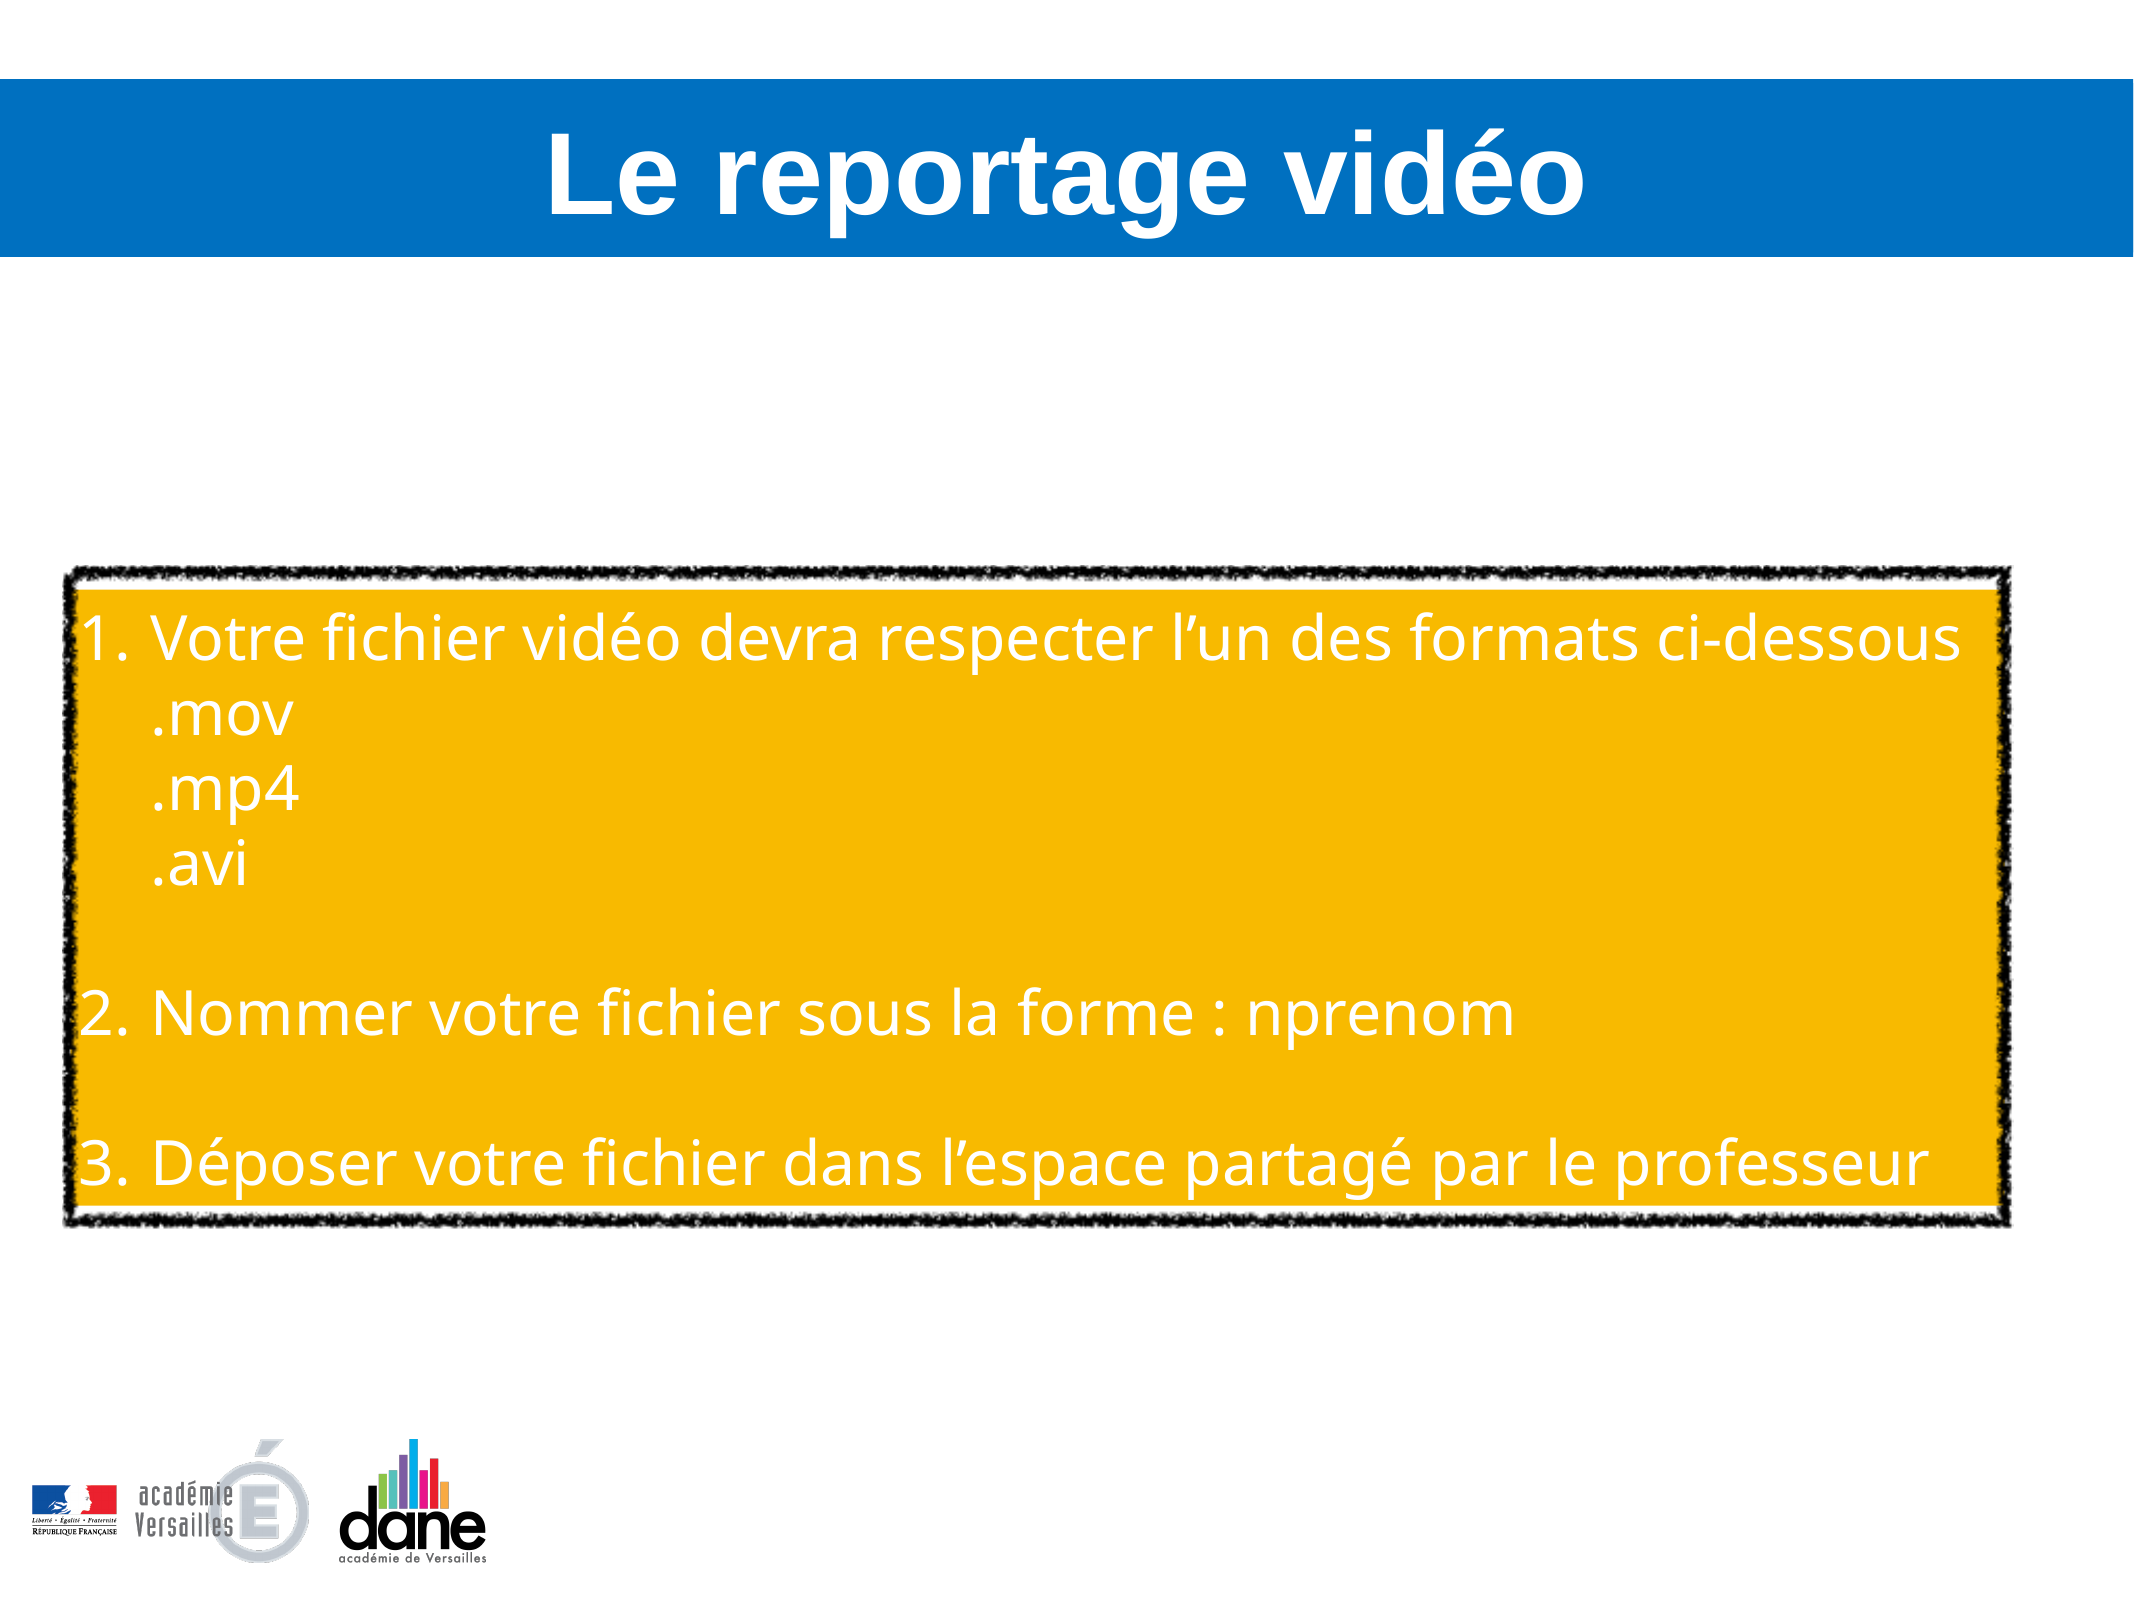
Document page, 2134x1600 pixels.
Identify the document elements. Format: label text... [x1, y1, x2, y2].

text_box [61, 565, 2014, 1231]
picture [339, 1439, 486, 1563]
picture [32, 1439, 309, 1563]
text_box Le reportage vidéo [0, 83, 2134, 253]
